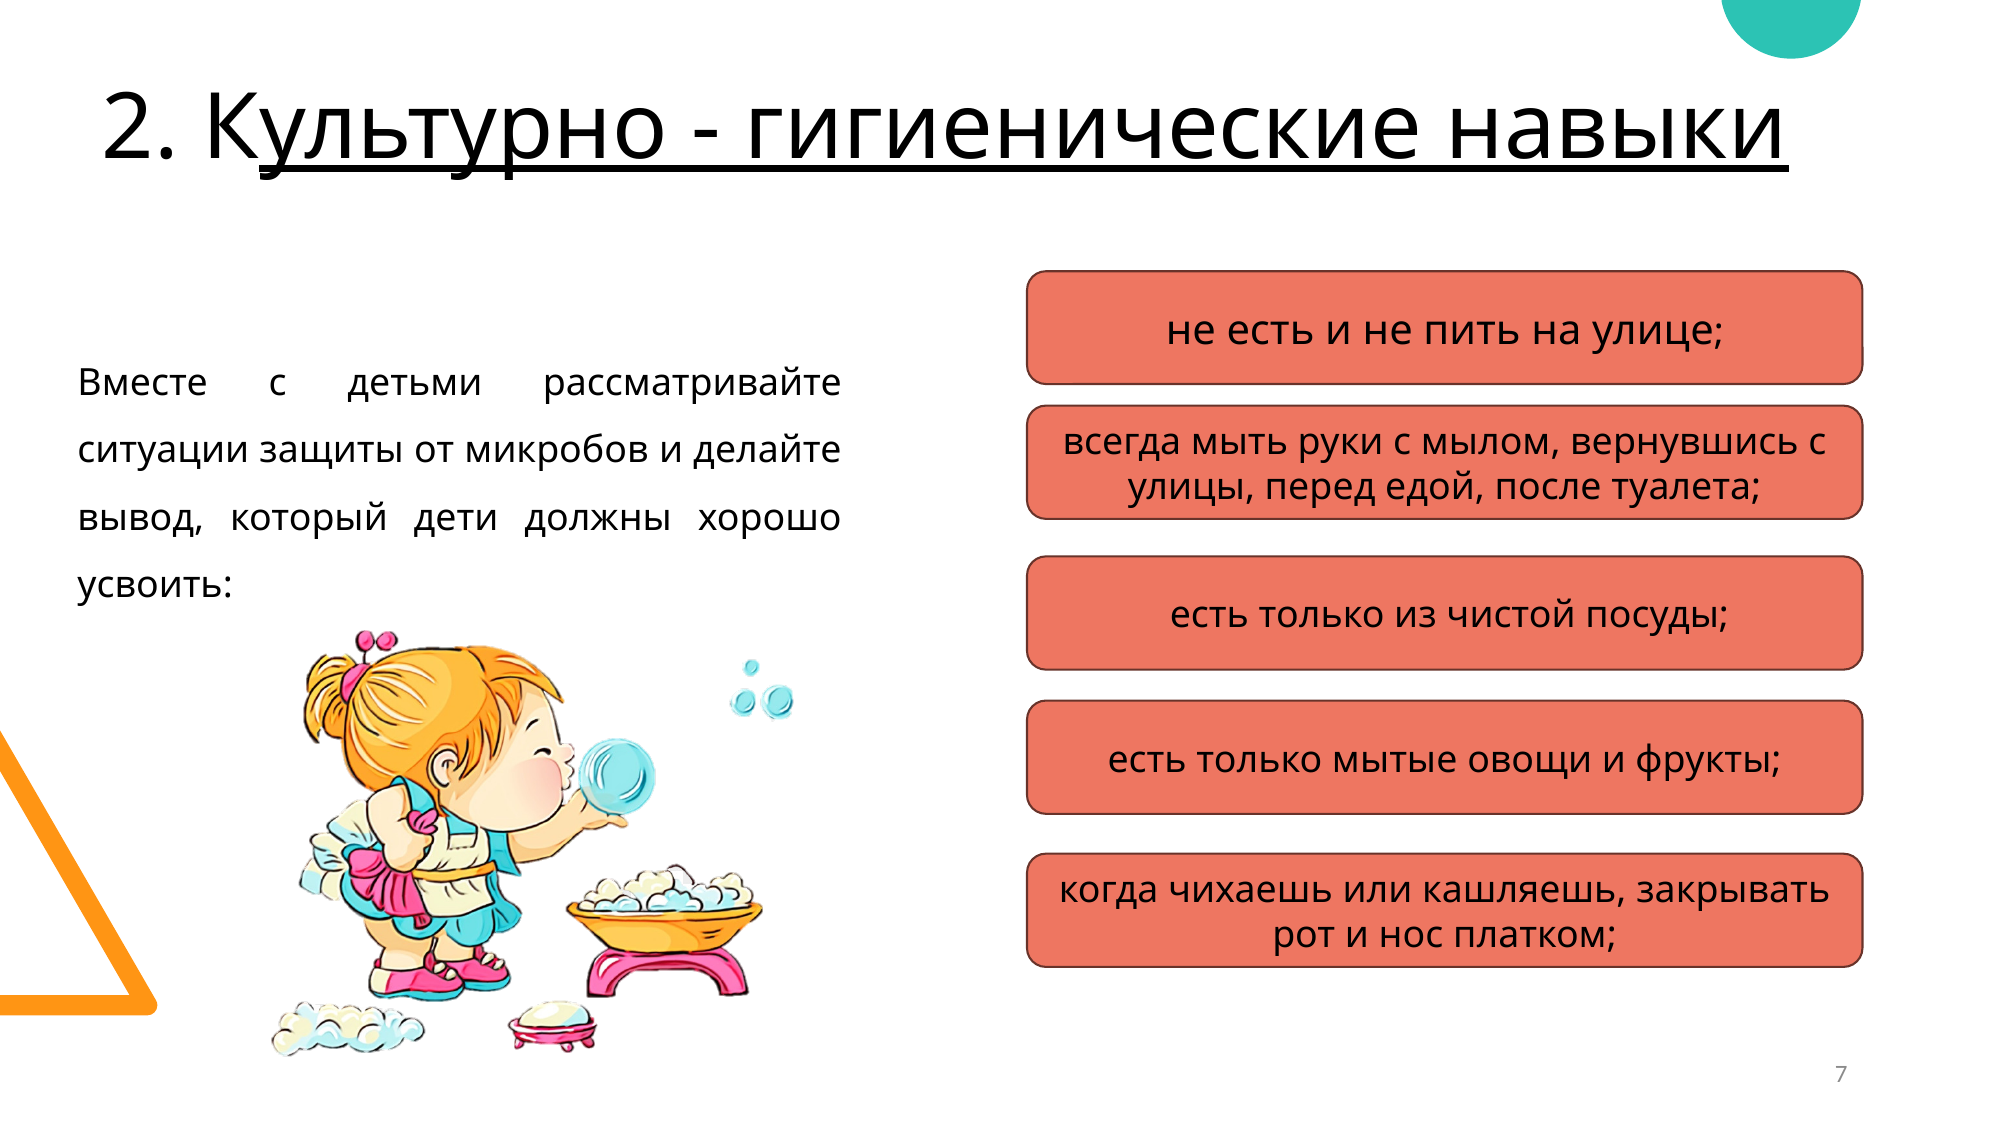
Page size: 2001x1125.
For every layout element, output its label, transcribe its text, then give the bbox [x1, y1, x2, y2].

text_box не есть и не пить на улице; [1025, 270, 1864, 386]
text_box всегда мыть руки с мылом, вернувшись с улицы, перед едой, после туалета; [1025, 404, 1864, 520]
slide_number 7 [1412, 1042, 1863, 1103]
text_box Вместе с детьми рассматривайте ситуации защиты от микробов и делайте вывод, который дети должны хорошо усвоить: [62, 327, 858, 613]
text_box когда чихаешь или кашляешь, закрывать рот и нос платком; [1025, 852, 1864, 968]
text_box есть только мытые овощи и фрукты; [1025, 699, 1864, 815]
text_box есть только из чистой посуды; [1025, 555, 1864, 671]
text_box 2. Культурно - гигиенические навыки [87, 59, 1843, 199]
picture [229, 586, 812, 1104]
